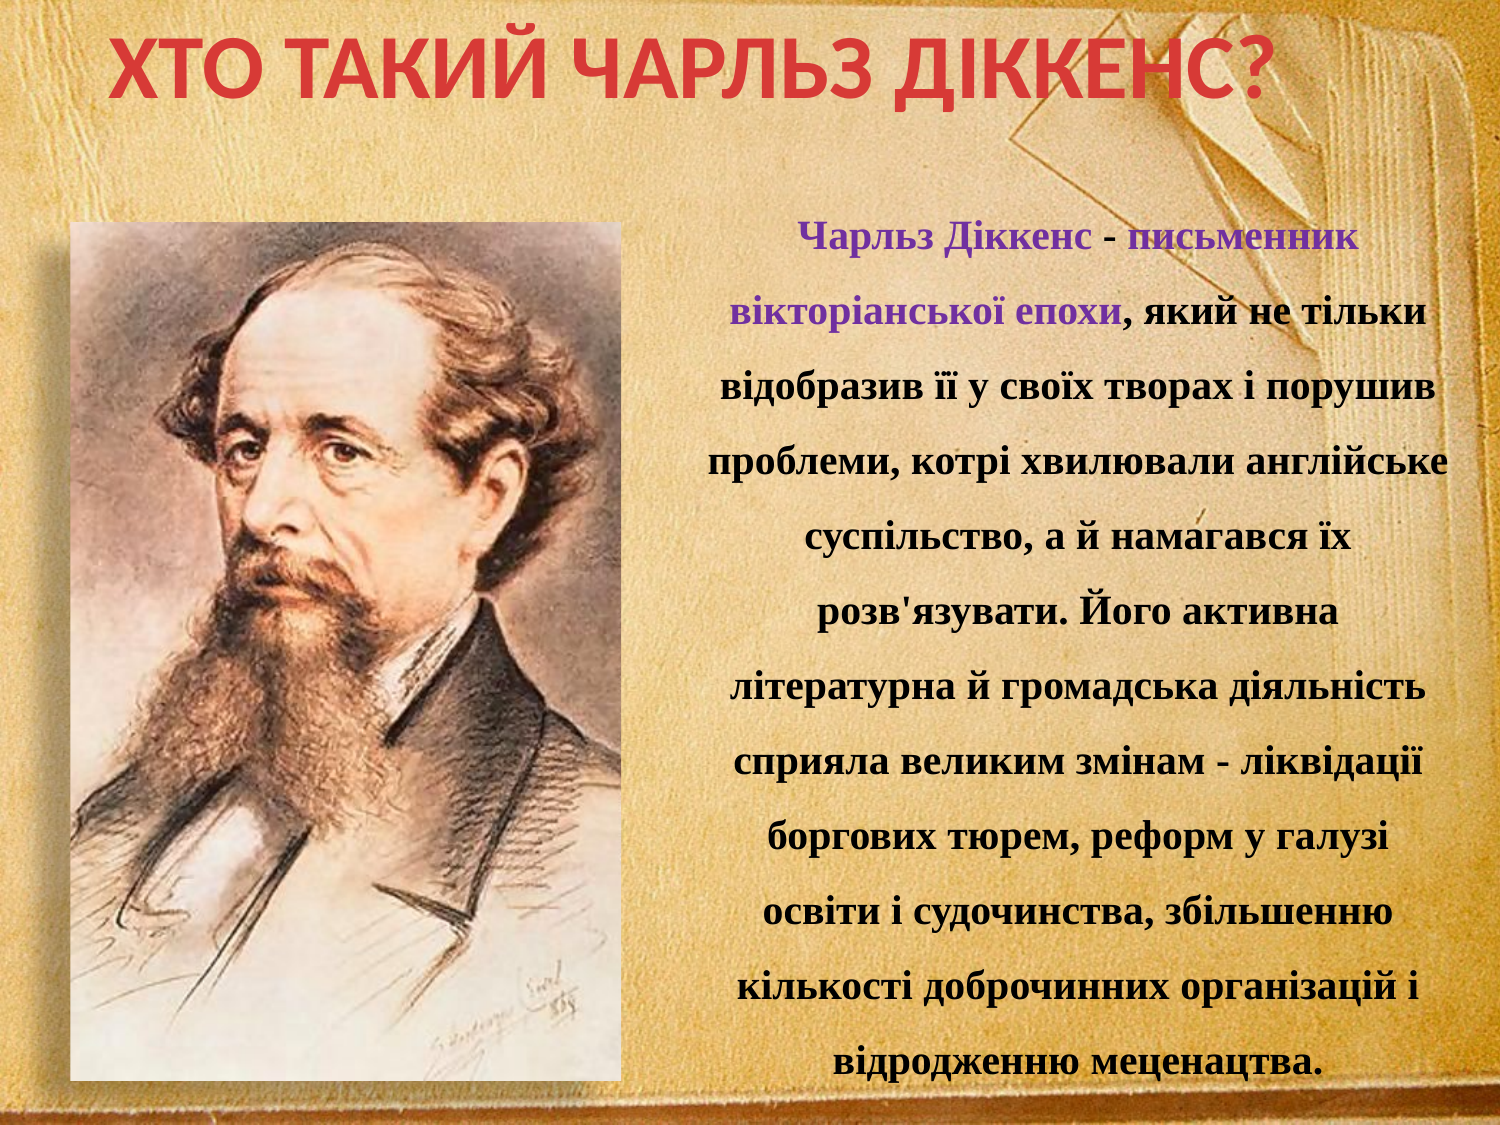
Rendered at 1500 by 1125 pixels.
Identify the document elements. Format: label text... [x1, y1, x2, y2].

picture [0, 0, 1500, 1125]
text_box Чарльз Діккенс - письменник вікторіанської епохи, який не тільки відобразив її у своїх творах і порушив проблеми, котрі хвилювали англійське суспільство, а й намагався їх розв'язувати. Його активна літературна й громадська діяльність сприяла великим змінам - ліквідації боргових тюрем, реформ у галузі освіти і судочинства, збільшенню кількості доброчинних організацій і відродженню меценацтва. [691, 175, 1465, 1091]
text_box ХТО ТАКИЙ ЧАРЛЬЗ ДІККЕНС? [93, 0, 1325, 125]
